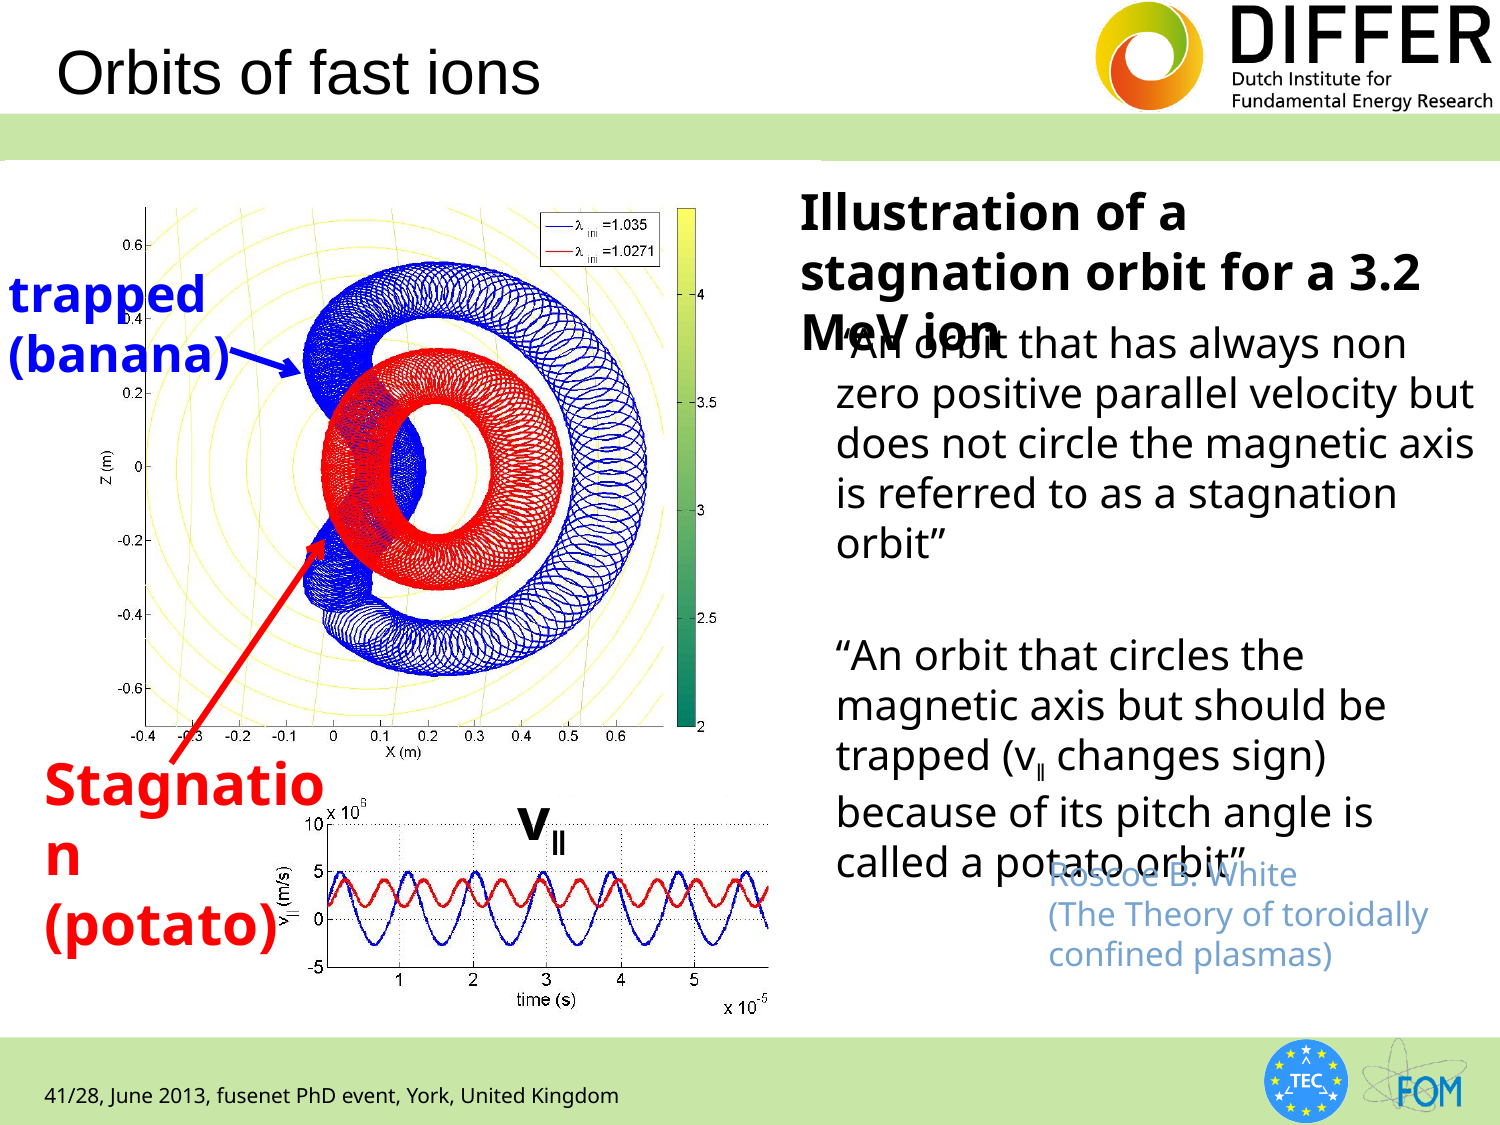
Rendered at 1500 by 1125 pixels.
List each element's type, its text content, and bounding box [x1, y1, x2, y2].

text_box Roscoe B. White (The Theory of toroidally confined plasmas) [1033, 845, 1500, 981]
text_box “An orbit that circles the magnetic axis but should be trapped (vǁ changes sign) because of its pitch angle is called a potato orbit” [826, 621, 1500, 894]
text_box “An orbit that has always non zero positive parallel velocity but does not circle the magnetic axis is referred to as a stagnation orbit” [826, 309, 1500, 574]
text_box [170, 538, 325, 764]
picture [1360, 1036, 1467, 1113]
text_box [229, 349, 302, 374]
title Orbits of fast ions [40, 18, 1081, 115]
picture [5, 160, 822, 1026]
text_box Stagnation (potato) [29, 803, 248, 965]
picture [1262, 1037, 1350, 1125]
picture [1090, 0, 1498, 112]
text_box Illustration of a stagnation orbit for a 3.2 MeV ion [826, 172, 1459, 309]
footer 41/28, June 2013, fusenet PhD event, York, United Kingdom [29, 1037, 1223, 1119]
